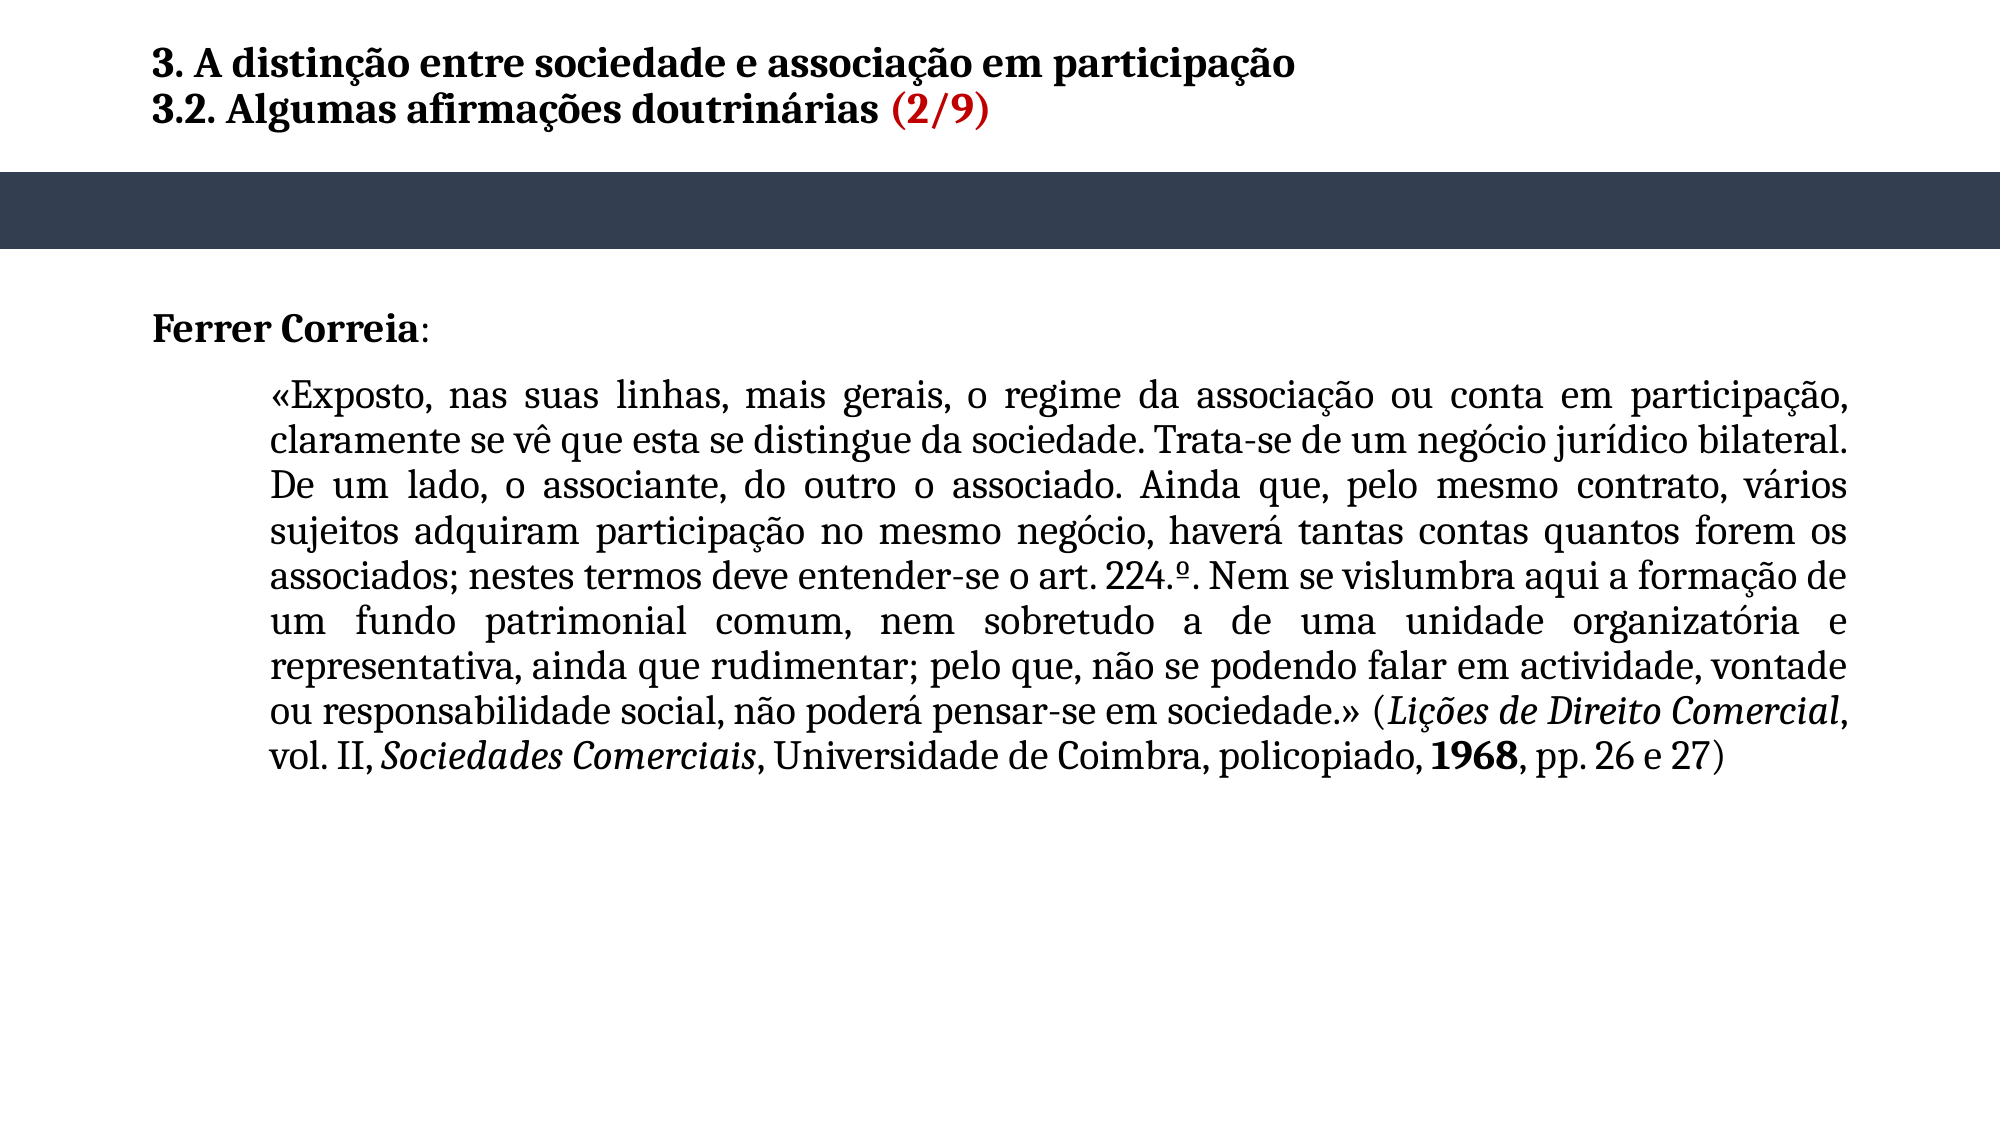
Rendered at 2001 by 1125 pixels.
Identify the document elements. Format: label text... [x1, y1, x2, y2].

title 3. A distinção entre sociedade e associação em participação 3.2. Algumas afirmações doutrinárias (2/9) [137, 0, 1863, 172]
picture [0, 172, 2000, 249]
list Ferrer Correia: «Exposto, nas suas linhas, mais gerais, o regime da associação ou conta em participação, claramente se vê que esta se distingue da sociedade. Trata-se de um negócio jurídico bilateral. De um lado, o associante, do outro o associado. Ainda que, pelo mesmo contrato, vários sujeitos adquiram participação no mesmo negócio, haverá tantas contas quantos forem os associados; nestes termos deve entender-se o art. 224.º. Nem se vislumbra aqui a formação de um fundo patrimonial comum, nem sobretudo a de uma unidade organizatória e representativa, ainda que rudimentar; pelo que, não se podendo falar em actividade, vontade ou responsabilidade social, não poderá pensar-se em sociedade.» (Lições de Direito Comercial, vol. II, Sociedades Comerciais, Universidade de Coimbra, policopiado, 1968, pp. 26 e 27) [137, 299, 1863, 1014]
